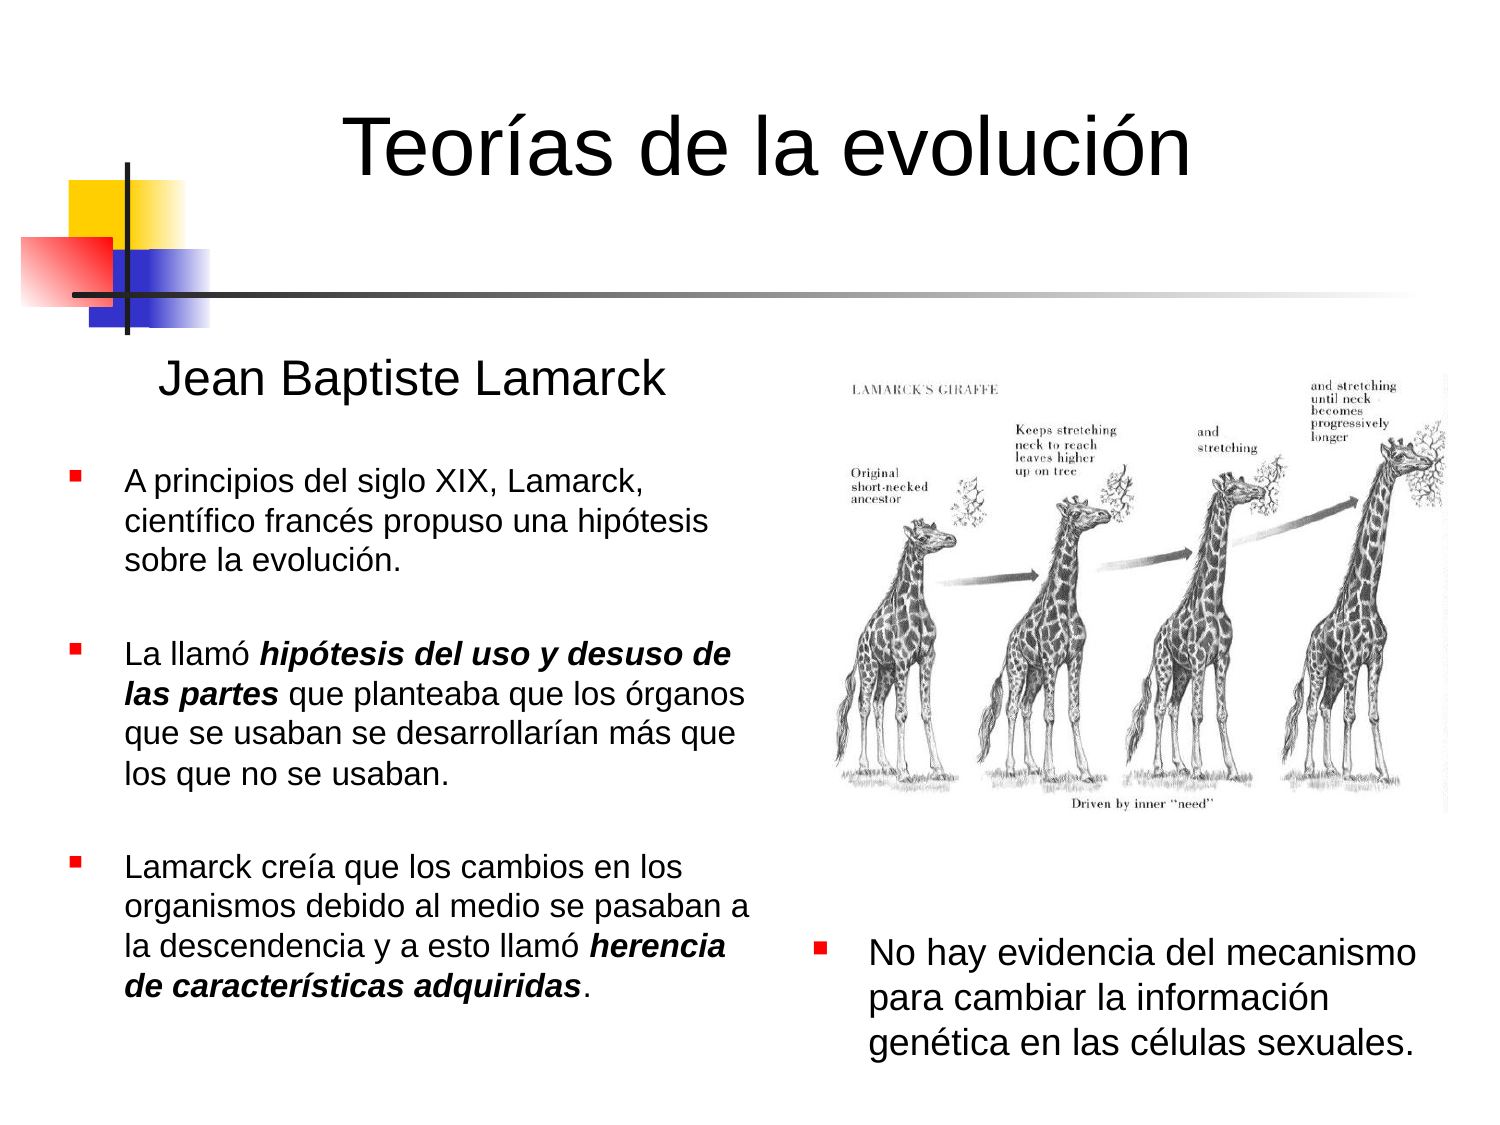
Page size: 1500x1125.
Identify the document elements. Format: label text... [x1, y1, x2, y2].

list No hay evidencia del mecanismo para cambiar la información genética en las células sexuales. [796, 302, 1470, 1083]
picture [832, 373, 1448, 813]
list Jean Baptiste Lamarck A principios del siglo XIX, Lamarck, científico francés propuso una hipótesis sobre la evolución. La llamó hipótesis del uso y desuso de las partes que planteaba que los órganos que se usaban se desarrollarían más que los que no se usaban. Lamarck creía que los cambios en los organismos debido al medio se pasaban a la descendencia y a esto llamó herencia de características adquiridas. [52, 337, 773, 1048]
title Teorías de la evolución [111, 66, 1424, 201]
